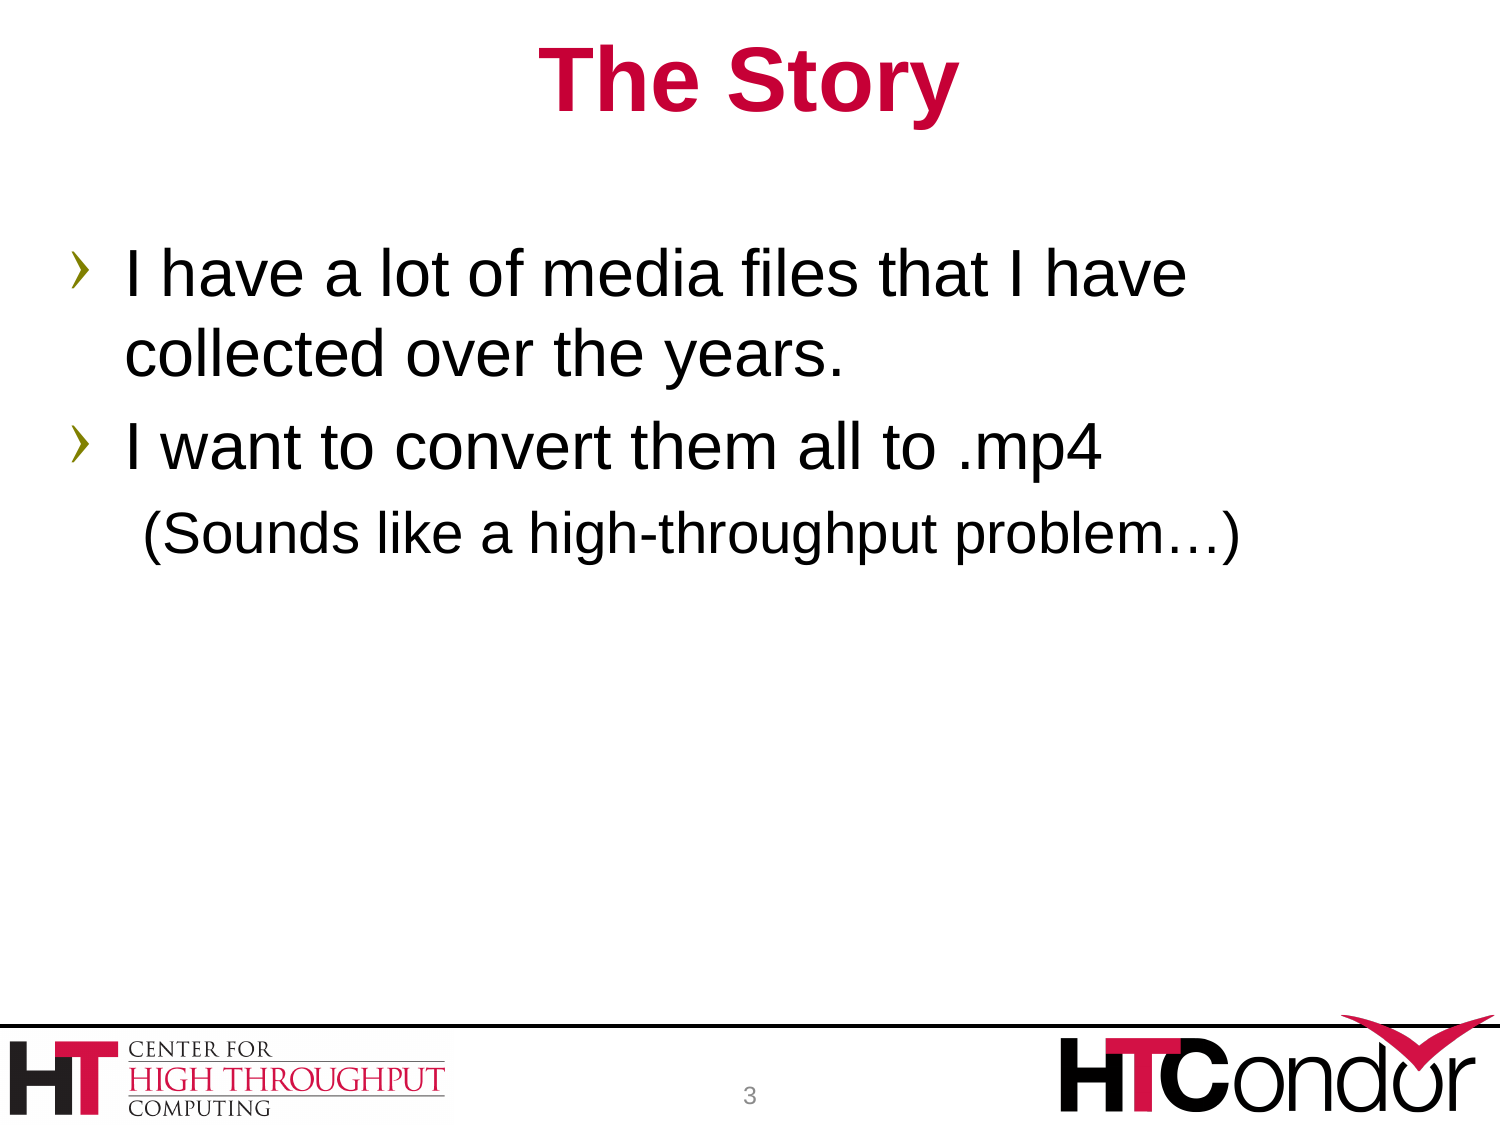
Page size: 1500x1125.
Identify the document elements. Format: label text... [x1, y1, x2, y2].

title The Story [0, 0, 1500, 150]
slide_number 3 [575, 1065, 925, 1125]
list I have a lot of media files that I have collected over the years. I want to convert them all to .mp4 (Sounds like a high-throughput problem…) [52, 222, 1431, 916]
picture [1055, 1014, 1500, 1119]
picture [0, 1029, 454, 1125]
